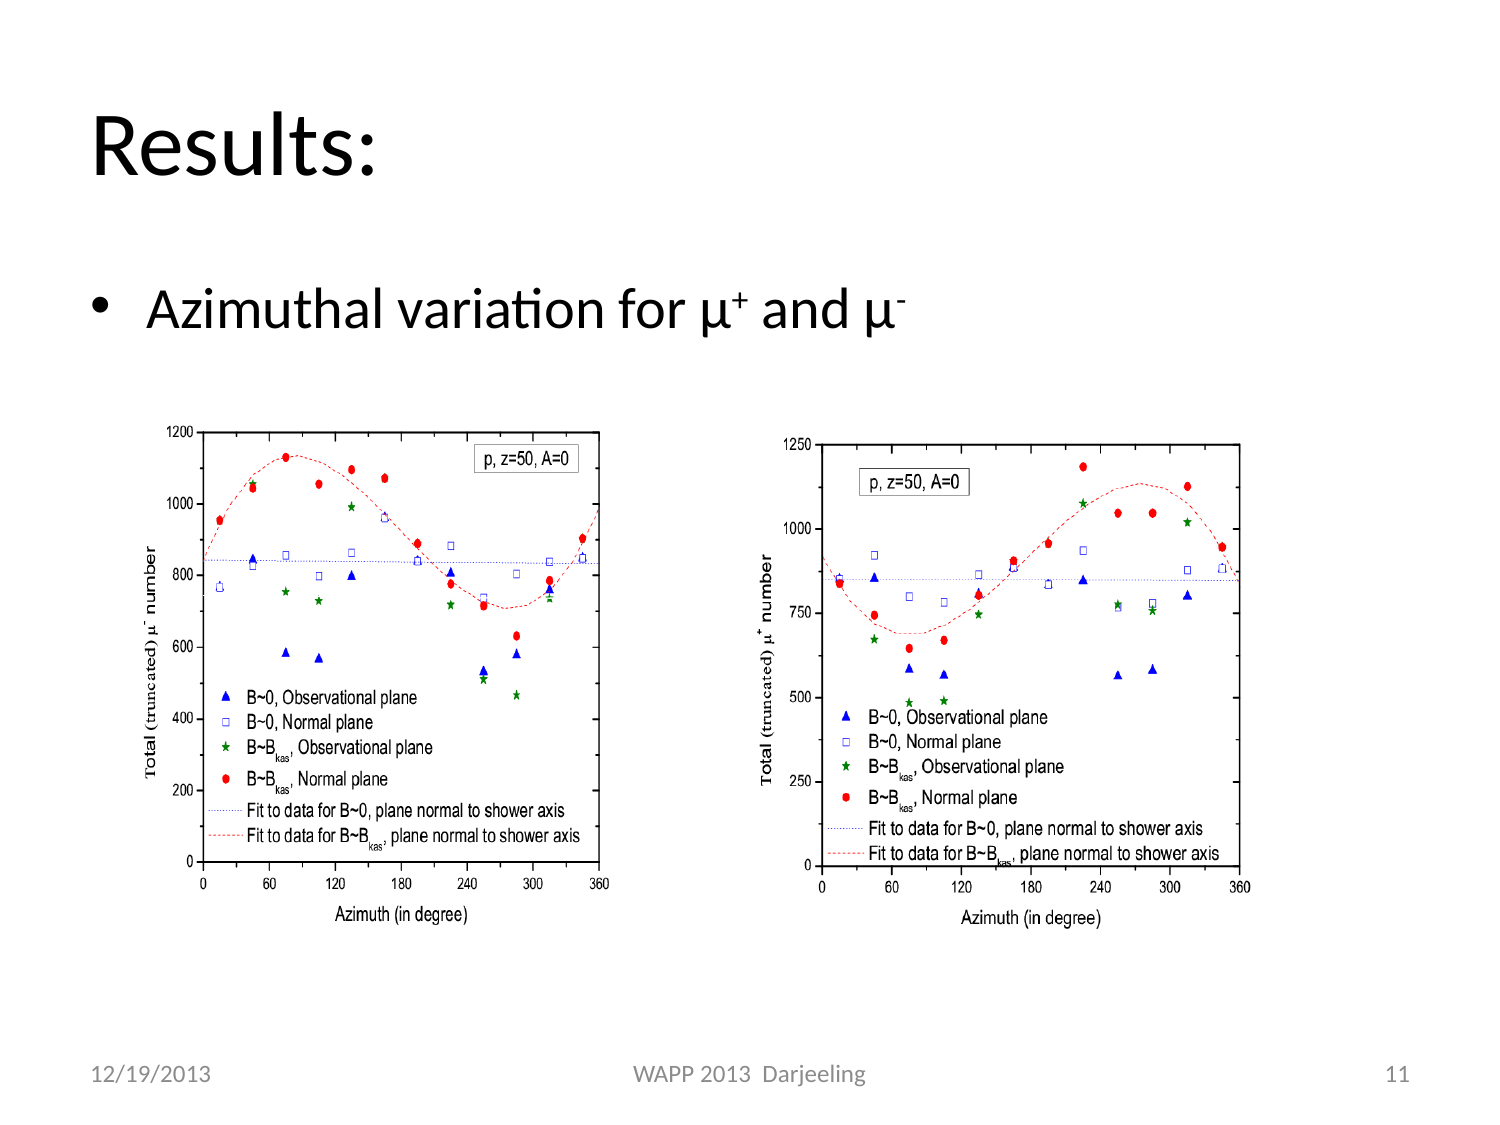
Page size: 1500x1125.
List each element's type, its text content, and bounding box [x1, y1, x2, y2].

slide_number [75, 1042, 425, 1103]
title Results: [75, 45, 1425, 233]
picture [99, 362, 680, 962]
picture [712, 374, 1325, 962]
footer WAPP 2013 Darjeeling [512, 1042, 988, 1103]
slide_number 11 [1074, 1042, 1425, 1103]
list Azimuthal variation for µ+ and µ- [75, 262, 1425, 413]
